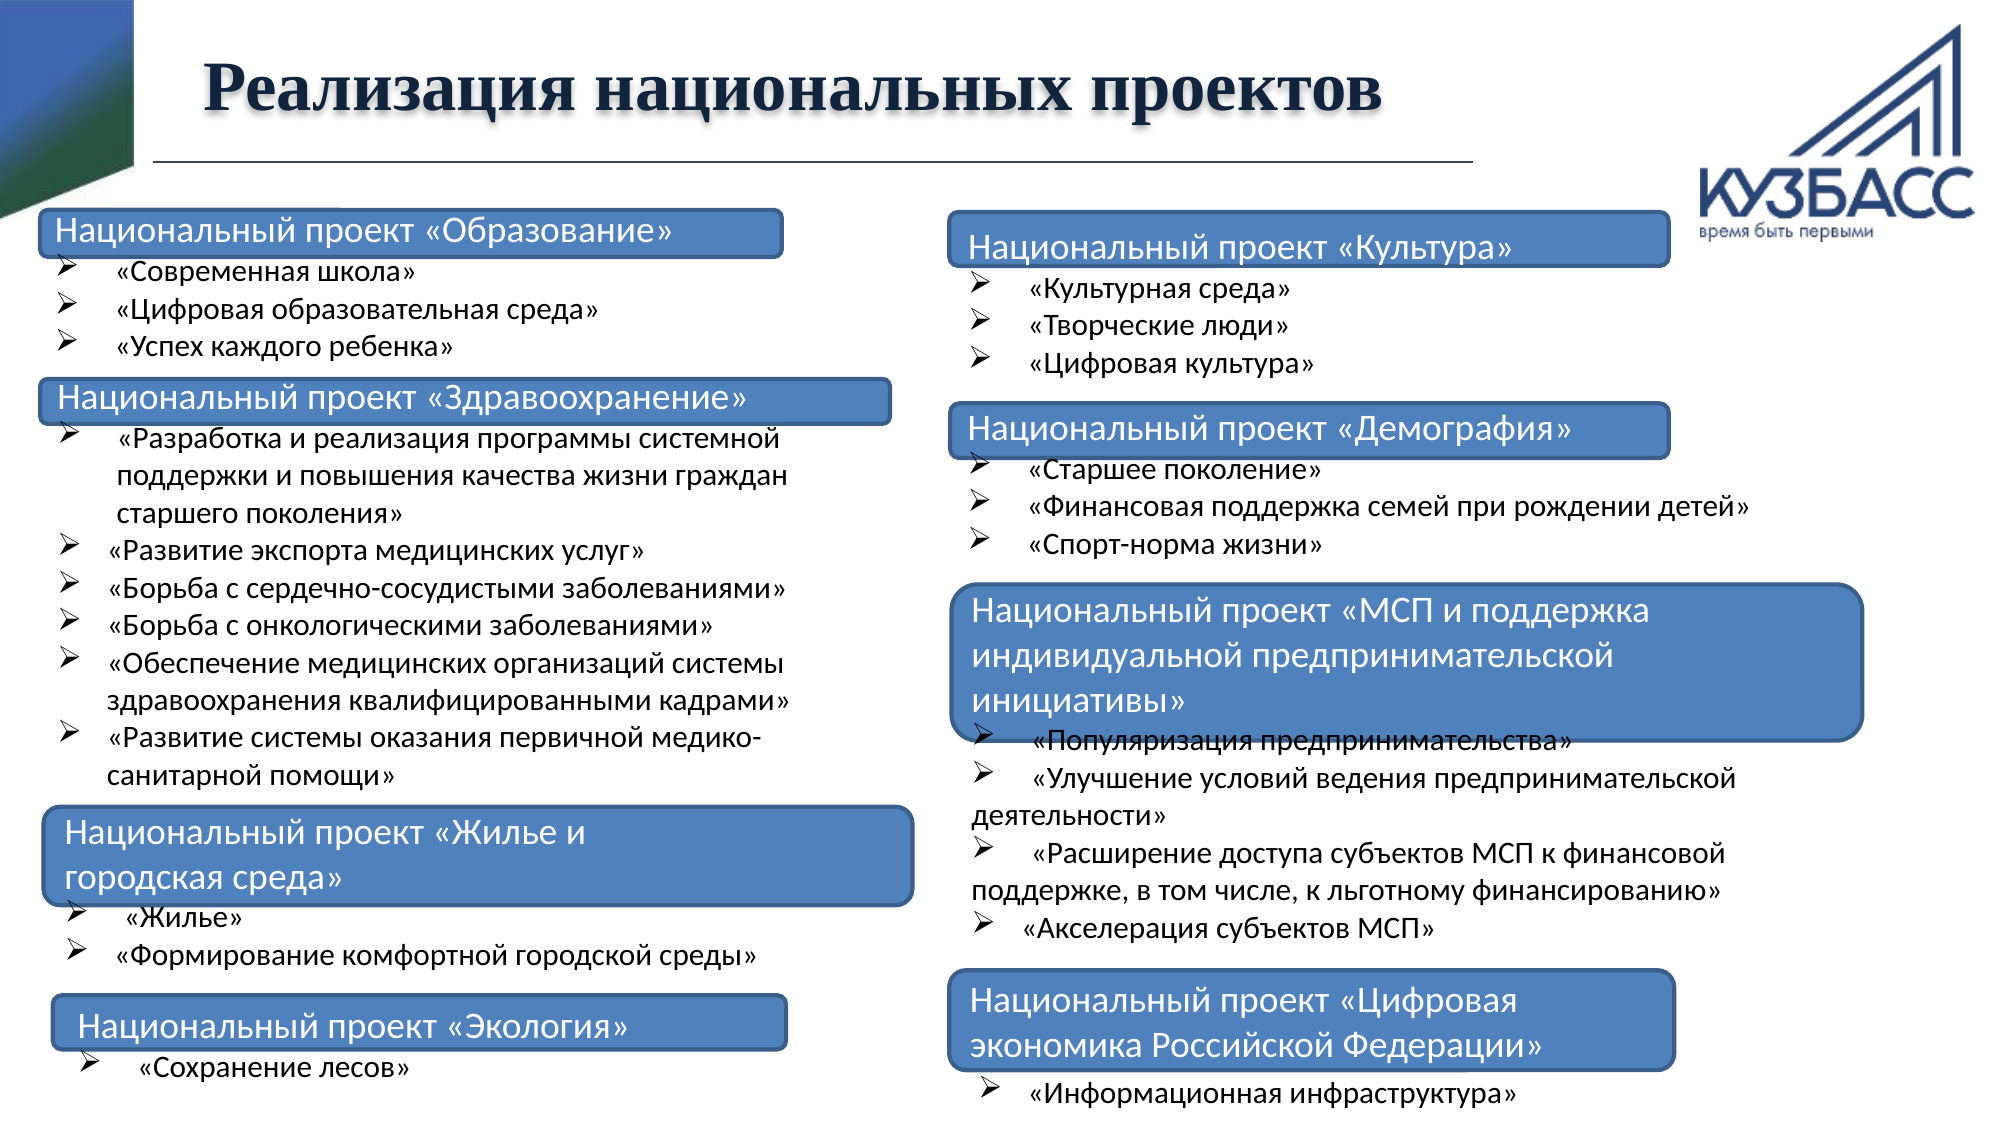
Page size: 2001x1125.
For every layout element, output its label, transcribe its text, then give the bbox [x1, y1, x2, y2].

text_box [947, 405, 951, 457]
text_box [949, 593, 955, 732]
text_box Национальный проект «Здравоохранение» «Разработка и реализация программы системной поддержки и повышения качества жизни граждан старшего поколения» «Развитие экспорта медицинских услуг» «Борьба с сердечно-сосудистыми заболеваниями» «Борьба с онкологическими заболеваниями» «Обеспечение медицинских организаций системы здравоохранения квалифицированными кадрами» «Развитие системы оказания первичной медико-санитарной помощи» [41, 364, 934, 837]
text_box Национальный проект «МСП и поддержка индивидуальной предпринимательской инициативы» «Популяризация предпринимательства» «Улучшение условий ведения предпринимательской деятельности» «Расширение доступа субъектов МСП к финансовой поддержке, в том числе, к льготному финансированию» «Акселерация субъектов МСП» [955, 576, 1754, 953]
text_box [647, 1027, 789, 1052]
text_box Национальный проект «Образование» «Современная школа» «Цифровая образовательная среда» «Успех каждого ребенка» [39, 197, 802, 446]
text_box Национальный проект «Культура» «Культурная среда» «Творческие люди» «Цифровая культура» [952, 214, 1531, 388]
text_box [947, 209, 1671, 268]
text_box «Информационная инфраструктура» [962, 1064, 1535, 1118]
text_box Реализация национальных проектов [187, 31, 1401, 133]
text_box Национальный проект «Экология» «Сохранение лесов» [61, 993, 647, 1092]
text_box Национальный проект «Цифровая экономика Российской Федерации» [947, 968, 1677, 1073]
picture [0, 0, 134, 220]
text_box [41, 837, 48, 903]
text_box [50, 1027, 61, 1052]
text_box Национальный проект «Демография» «Старшее поколение» «Финансовая поддержка семей при рождении детей» «Спорт-норма жизни» [951, 395, 1780, 569]
text_box Национальный проект «Жилье и городская среда» «Жилье» «Формирование комфортной городской среды» [48, 798, 963, 1027]
picture [1700, 24, 1976, 242]
text_box [1754, 582, 1865, 743]
